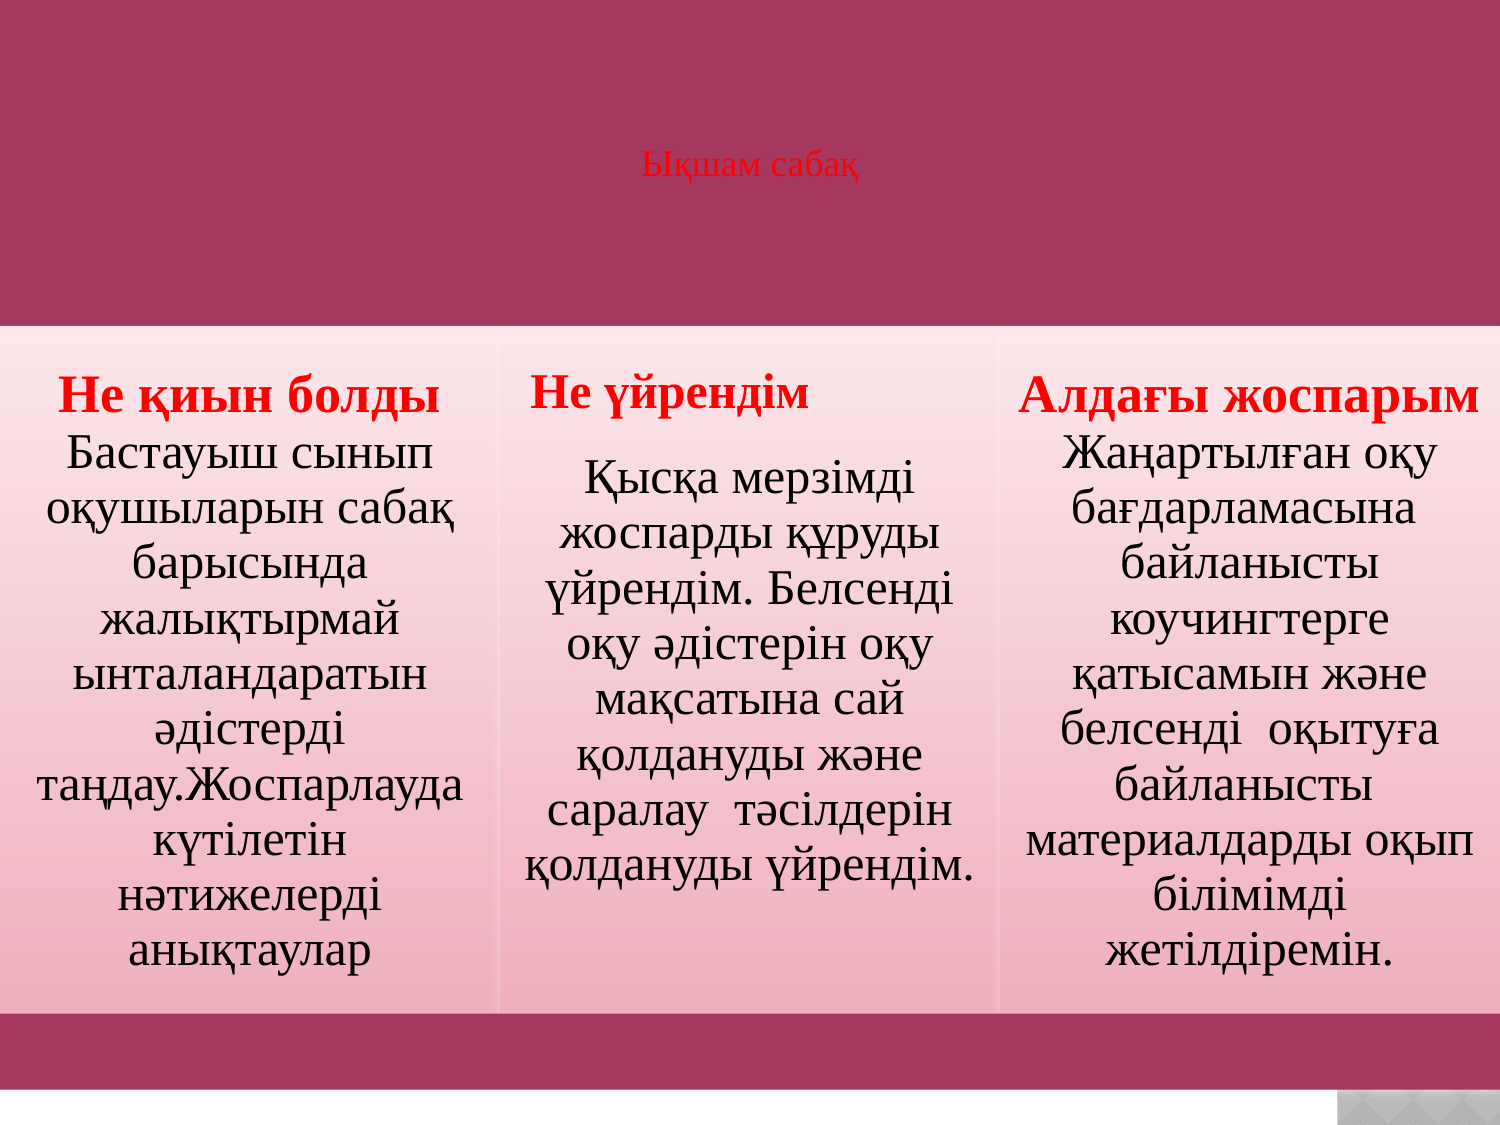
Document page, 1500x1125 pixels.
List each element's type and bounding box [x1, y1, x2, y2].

text_box [0, 0, 1500, 1091]
